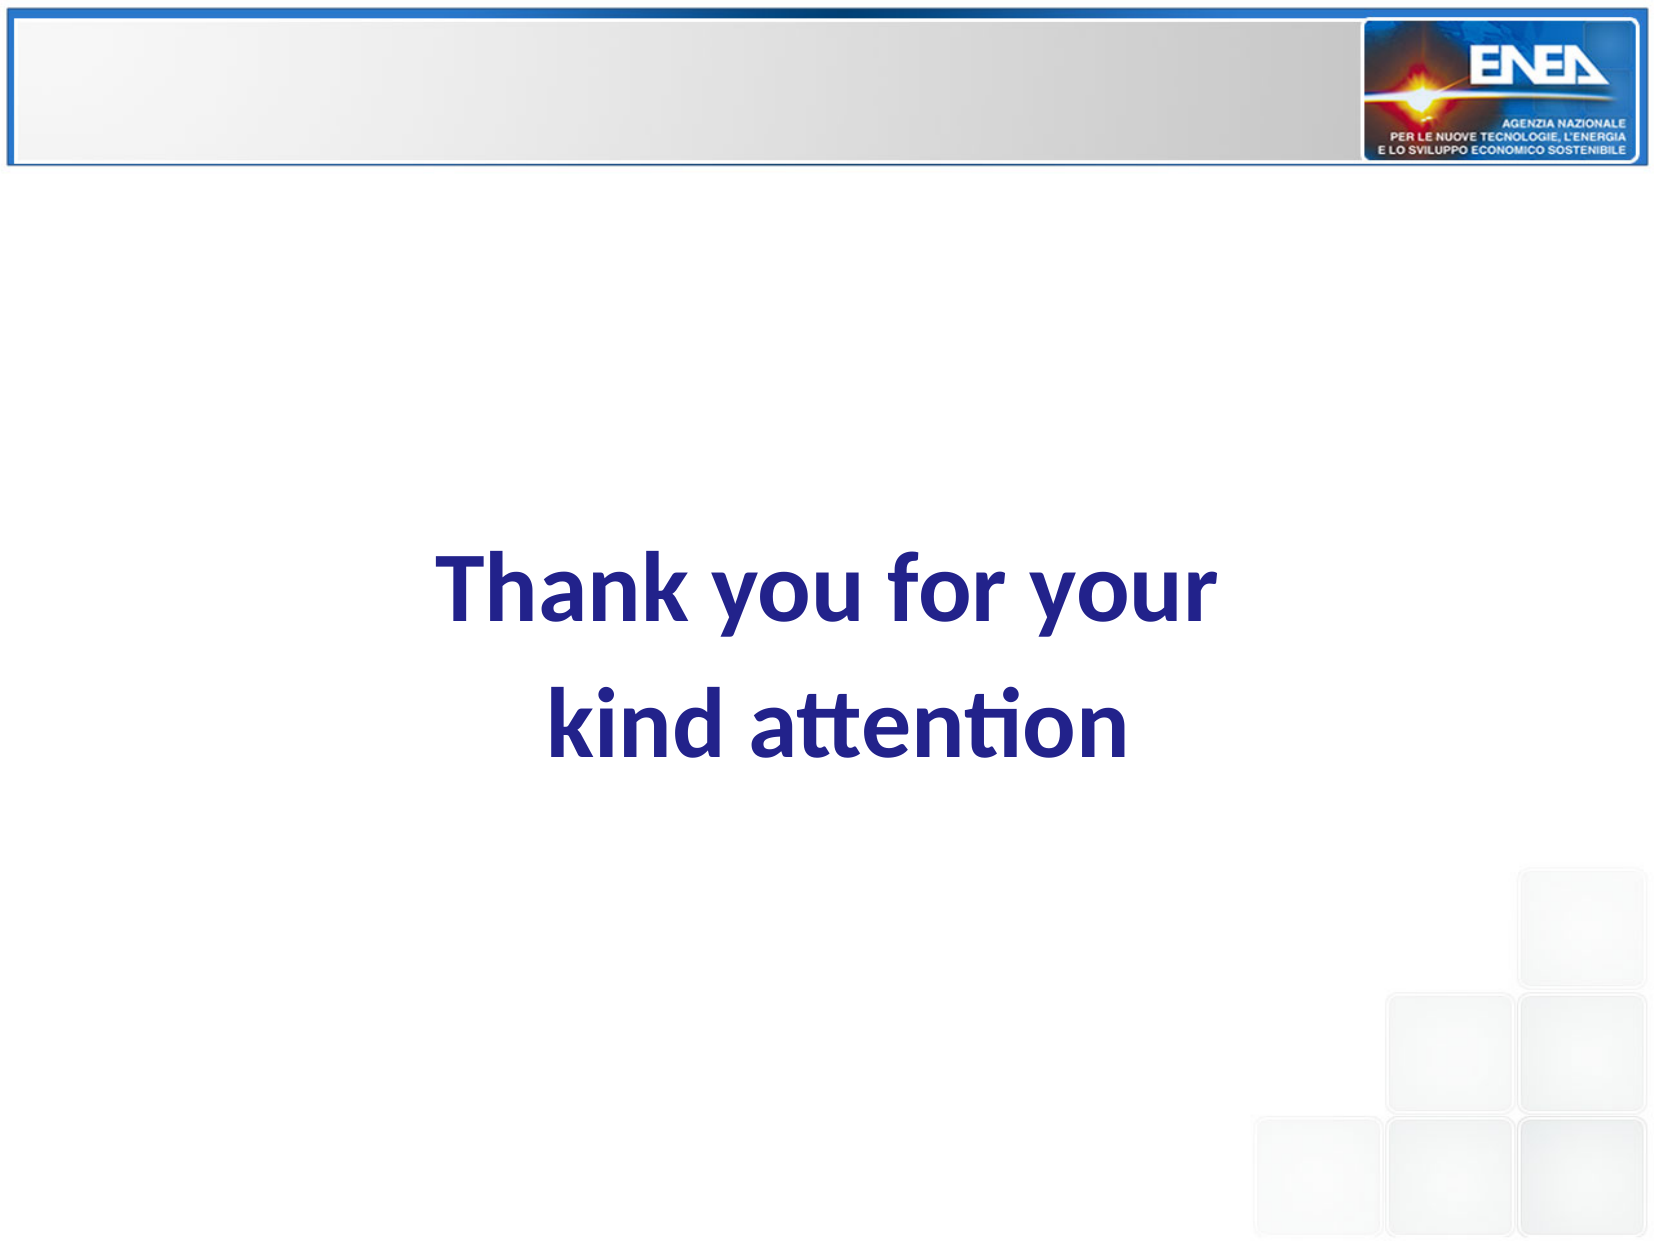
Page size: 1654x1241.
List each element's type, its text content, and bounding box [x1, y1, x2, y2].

picture [0, 0, 1654, 1241]
list Thank you for your kind attention [212, 513, 1465, 680]
